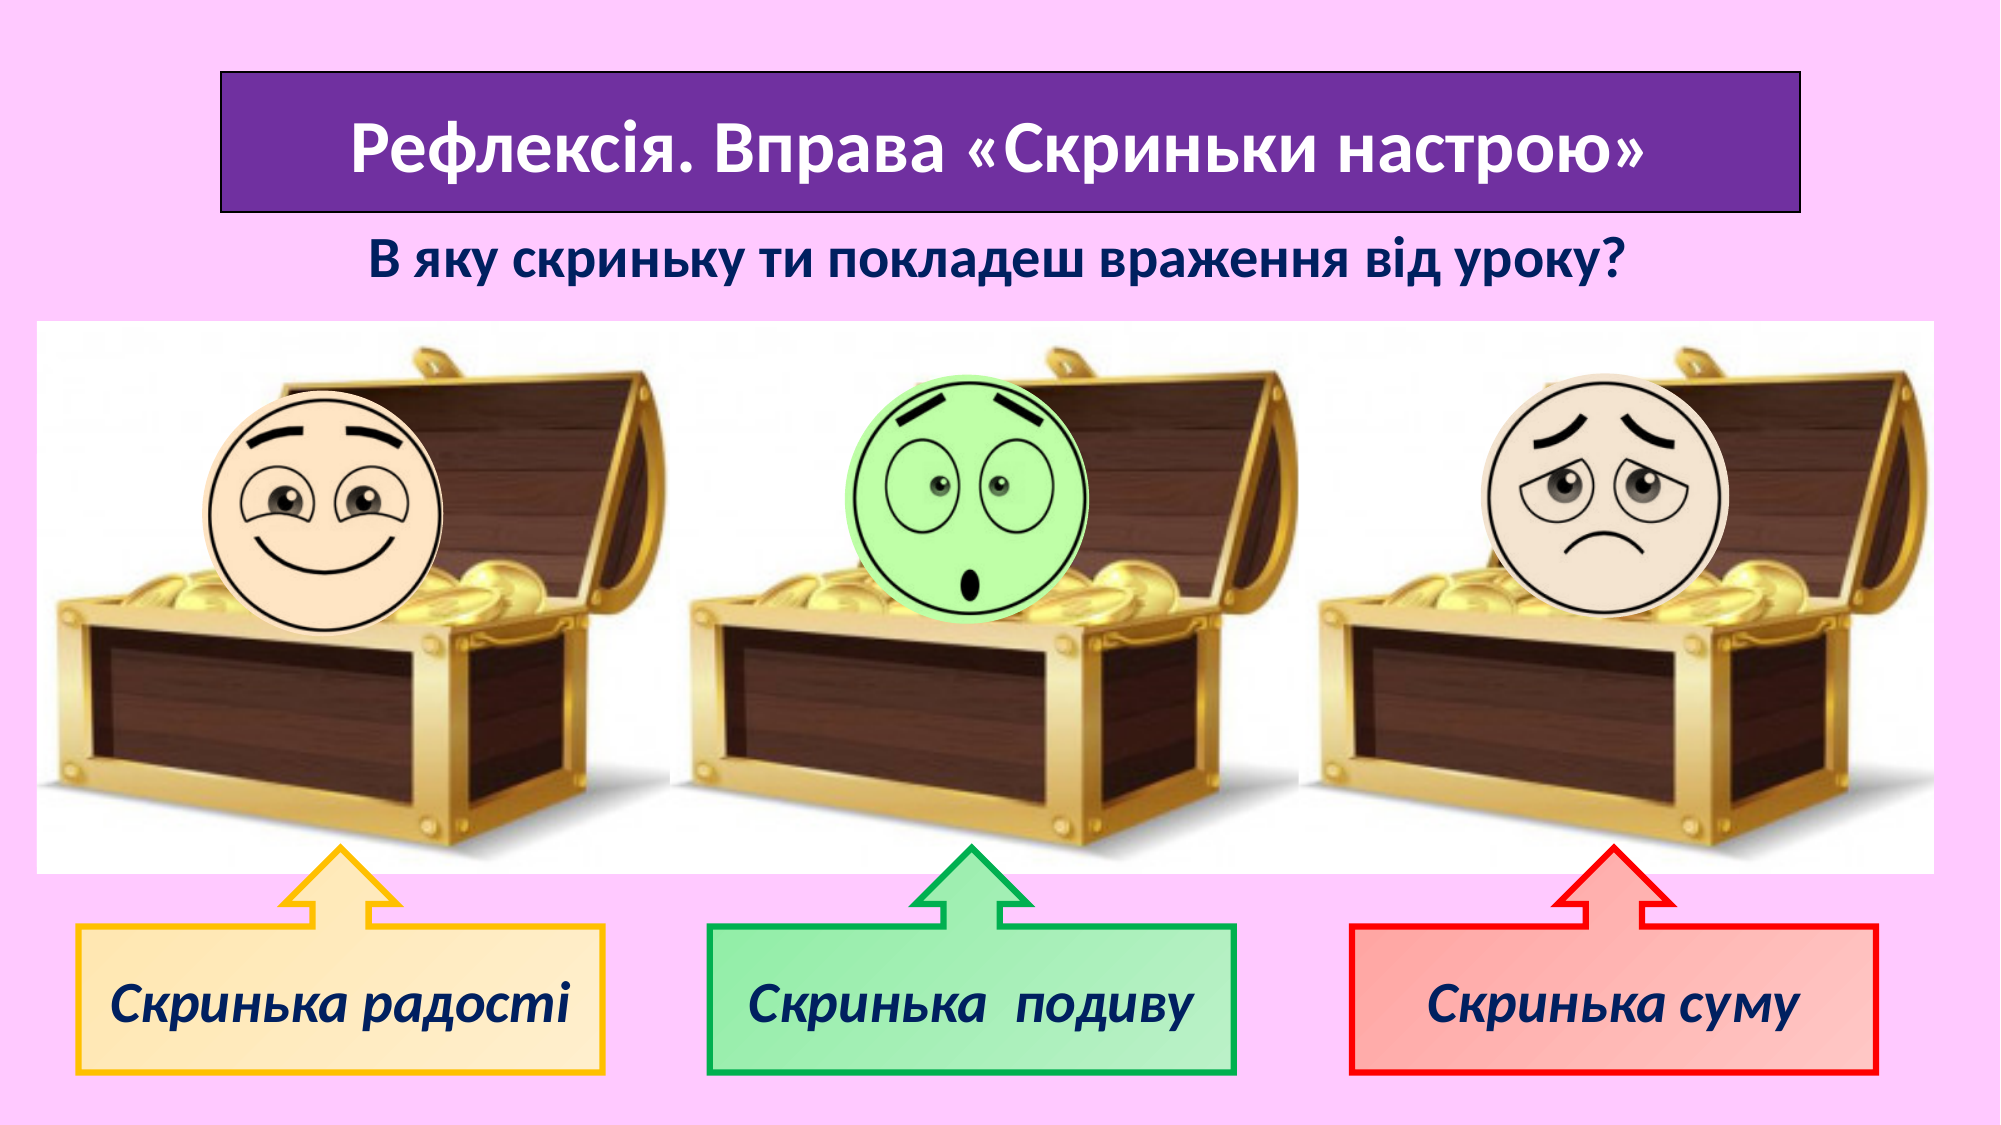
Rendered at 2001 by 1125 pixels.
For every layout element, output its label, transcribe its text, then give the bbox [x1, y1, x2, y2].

text_box В яку скриньку ти покладеш враження від уроку? [353, 212, 1712, 297]
text_box Скринька подиву [708, 874, 1235, 1074]
text_box Скринька суму [1350, 874, 1877, 1074]
picture [36, 321, 1934, 874]
text_box Рефлексія. Вправа «Скриньки настрою» [220, 71, 1801, 213]
text_box Скринька радості [77, 874, 604, 1074]
